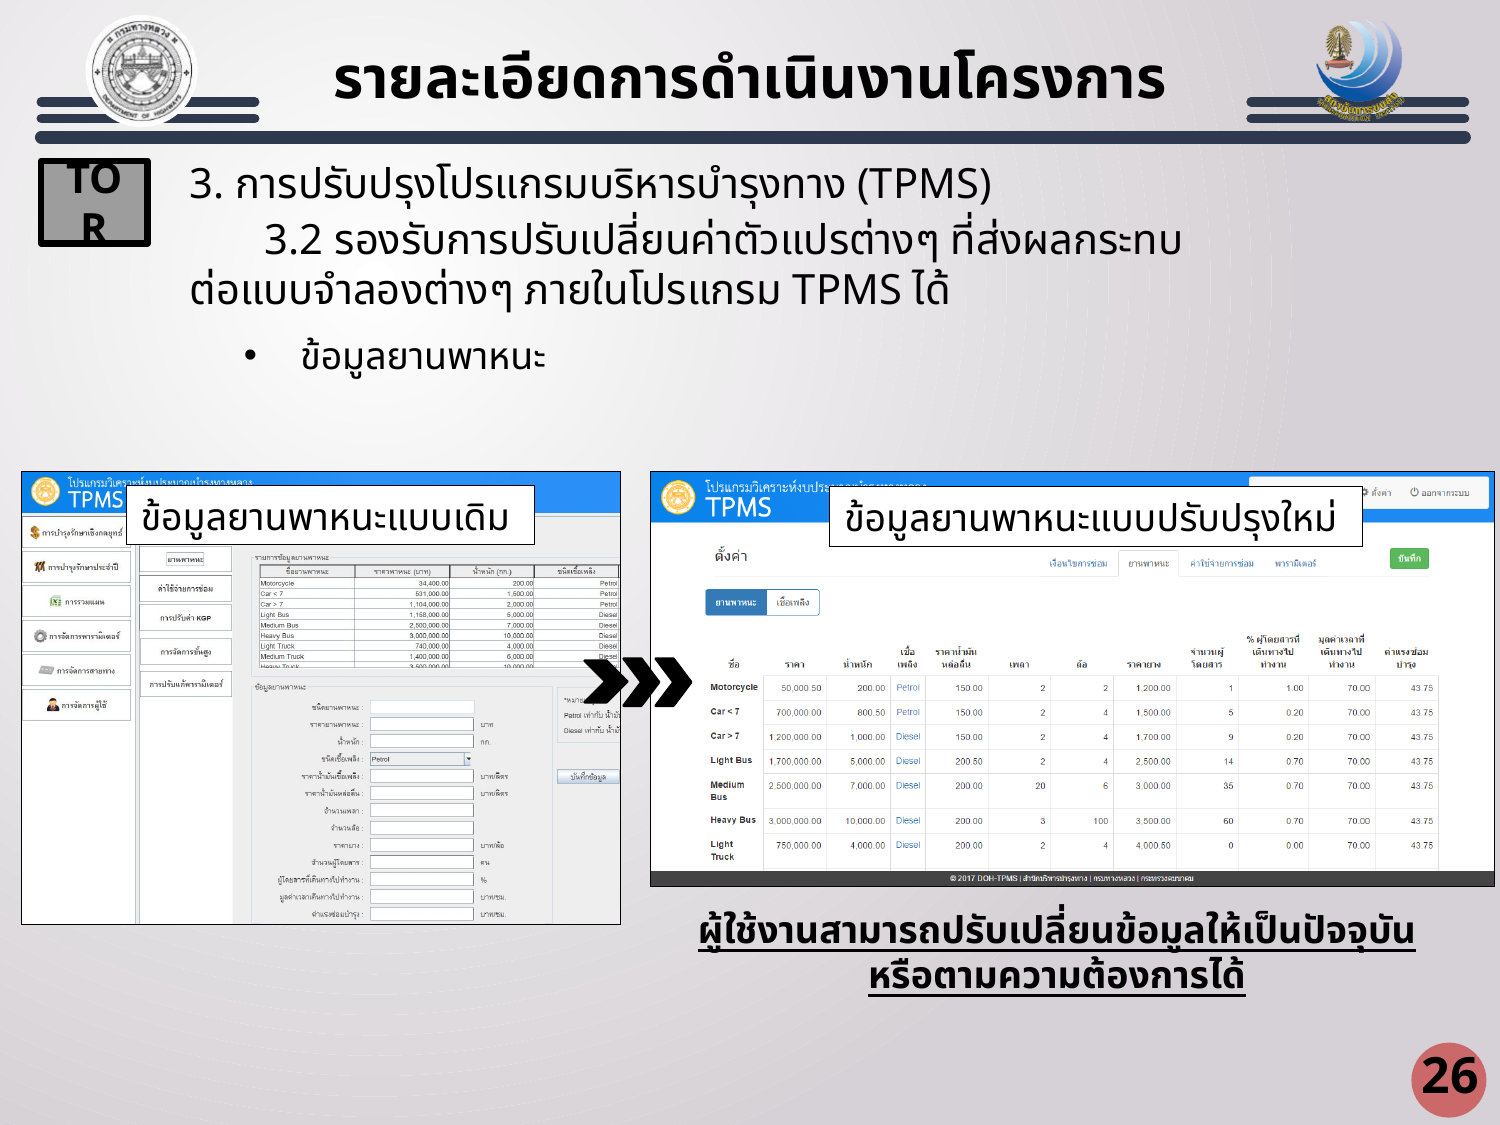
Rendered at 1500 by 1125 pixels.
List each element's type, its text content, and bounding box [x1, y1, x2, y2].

text_box ข้อมูลยานพาหนะ [229, 324, 571, 385]
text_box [584, 658, 692, 706]
picture [21, 471, 621, 925]
picture [85, 14, 198, 128]
text_box ผู้ใช้งานสามารถปรับเปลี่ยนข้อมูลให้เป็นปัจจุบัน หรือตามความต้องการได้ [655, 898, 1459, 1004]
picture [1279, 14, 1437, 128]
text_box รายละเอียดการดำเนินงานโครงการ [318, 32, 1182, 118]
text_box 3. การปรับปรุงโปรแกรมบริหารบำรุงทาง (TPMS) 3.2 รองรับการปรับเปลี่ยนค่าตัวแปรต่างๆ ที่ส่งผลกระทบต่อแบบจำลองต่างๆ ภายในโปรแกรม TPMS ได้ [100, 149, 1208, 321]
text_box TOR [40, 160, 100, 244]
picture [650, 471, 1495, 887]
